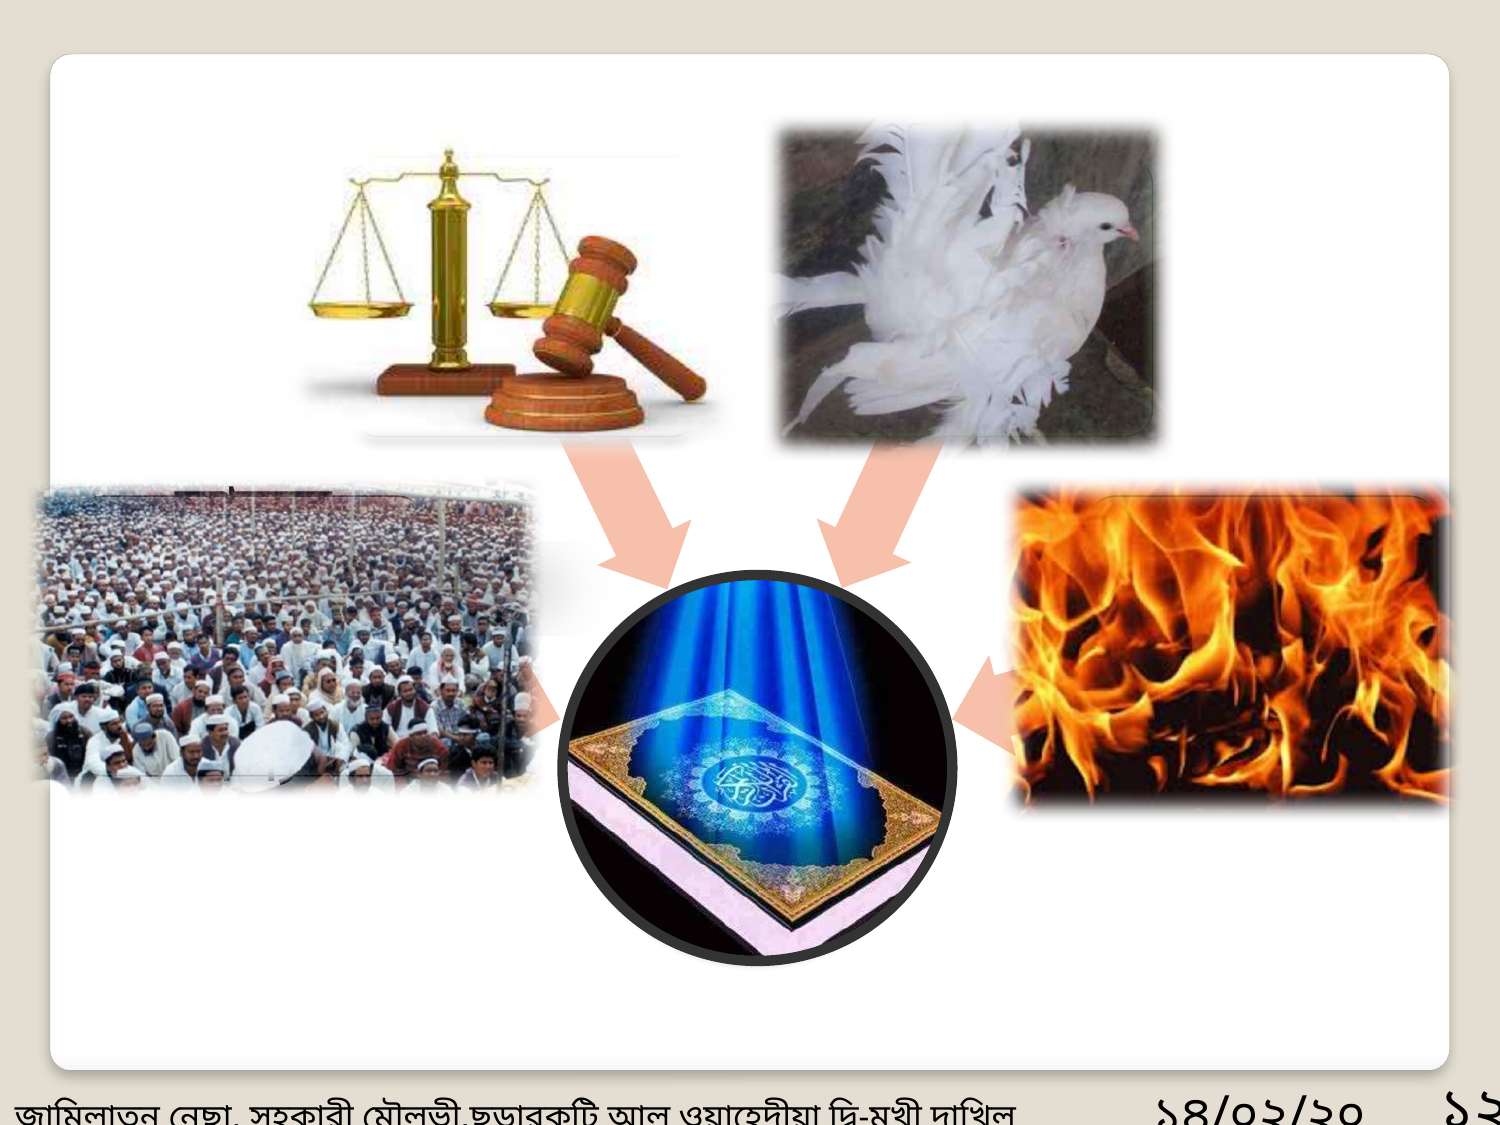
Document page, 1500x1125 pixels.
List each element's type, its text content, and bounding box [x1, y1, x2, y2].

picture [562, 574, 953, 962]
text_box ১৪/০২/২০২১ [1137, 1074, 1388, 1125]
picture [24, 474, 546, 801]
text_box জামিলাতুন নেছা, সহকারী মৌলভী,ছড়ারকুটি আল ওয়াহেদীয়া দ্বি-মুখী দাখিল মাদ্রাসা, সুন্দরগঞ্জ, গাইবান্ধা। [0, 1087, 1088, 1125]
picture [287, 124, 739, 463]
text_box ১২ [1425, 1062, 1500, 1125]
picture [762, 112, 1176, 462]
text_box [74, 62, 1438, 1051]
picture [999, 474, 1463, 824]
